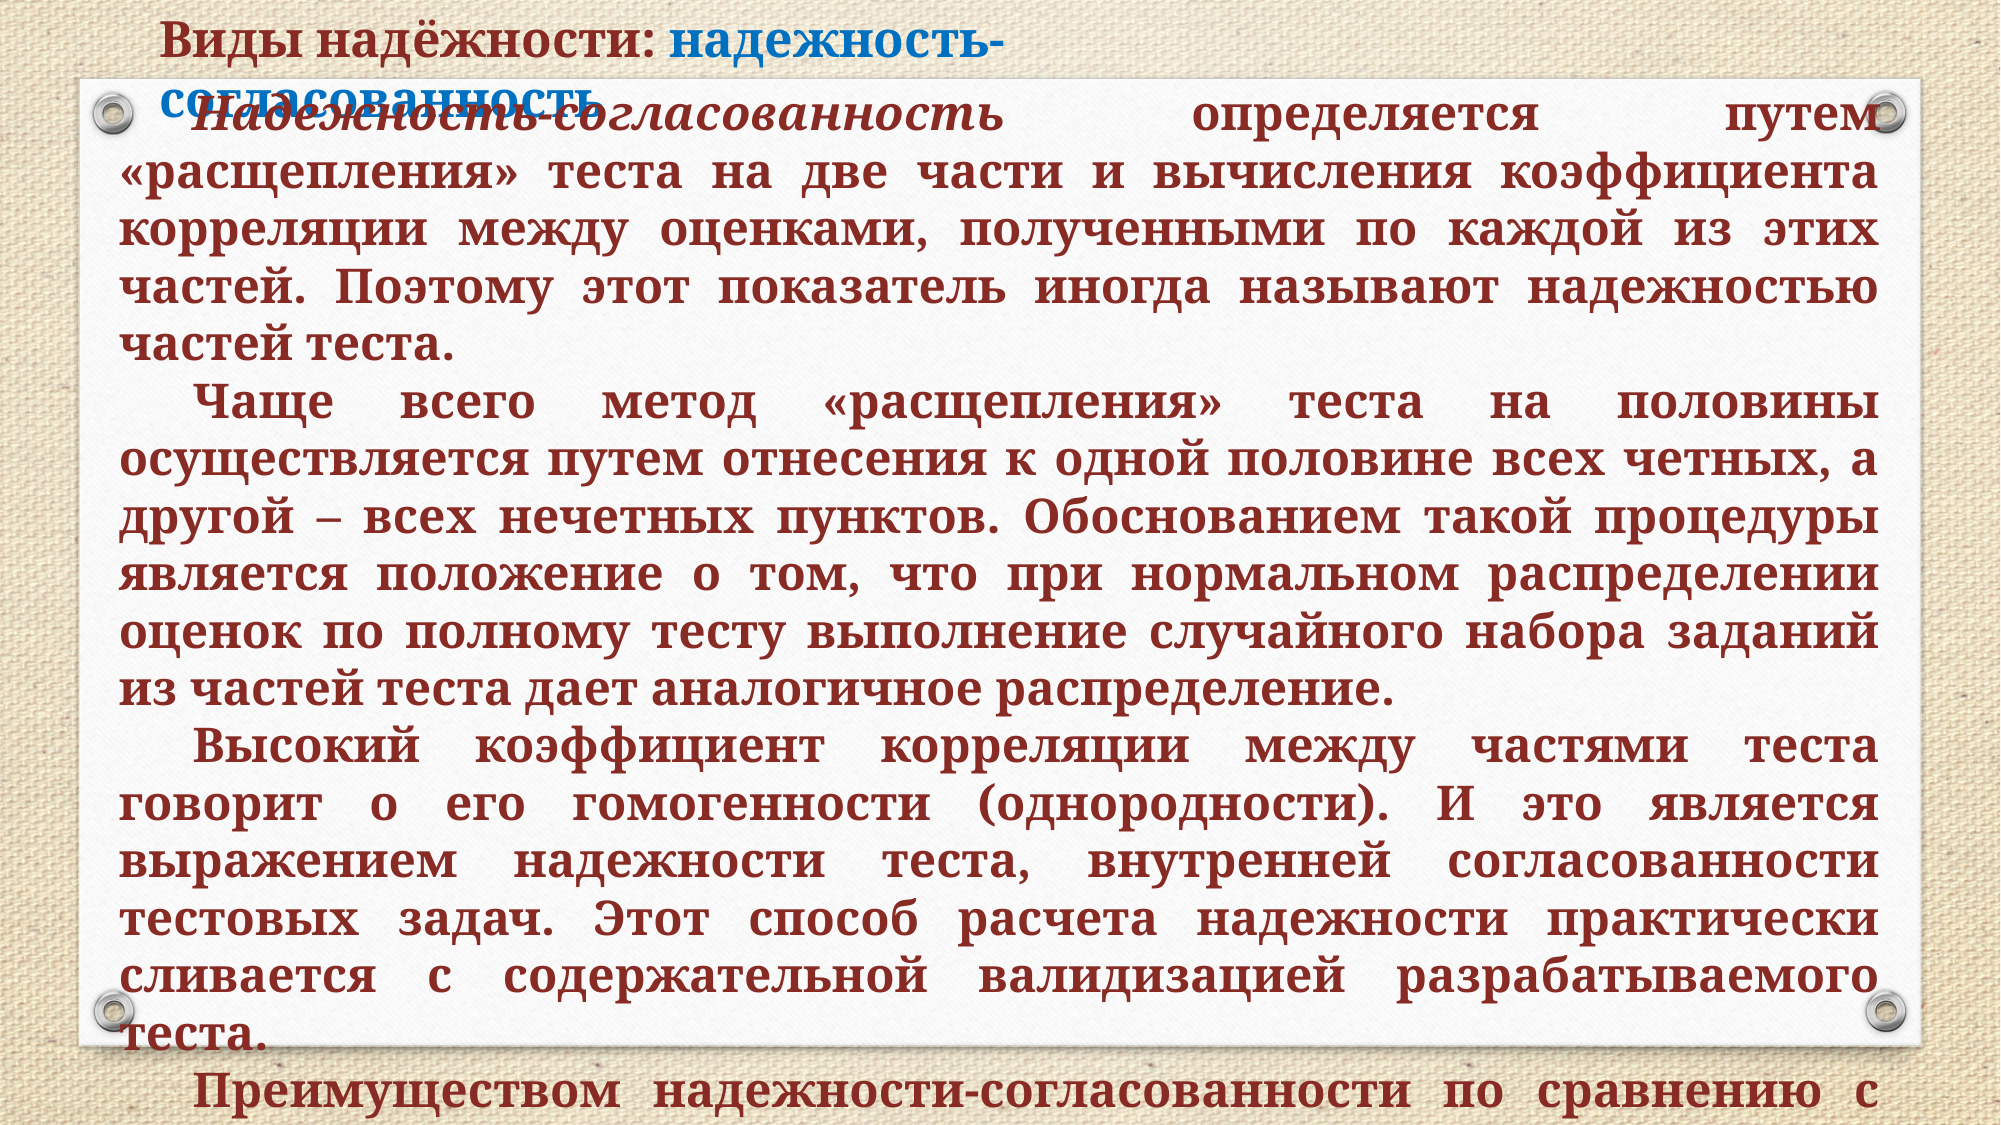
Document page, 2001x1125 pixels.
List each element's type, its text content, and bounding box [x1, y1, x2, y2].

picture [0, 0, 143, 1125]
text_box Виды надёжности: надежность-согласованность [143, 0, 1363, 75]
picture [1363, 0, 2001, 1125]
text_box Надежность-согласованность определяется путем «расщепления» теста на две части и вычисления коэффициента корреляции между оценками, полученными по каждой из этих частей. Поэтому этот показатель иногда называют надежностью частей теста. Чаще всего метод «расщепления» теста на половины осуществляется путем отнесения к одной половине всех четных, а другой – всех нечетных пунктов. Обоснованием такой процедуры является положение о том, что при нормальном распределении оценок по полному тесту выполнение случайного набора заданий из частей теста дает аналогичное распределение. Высокий коэффициент корреляции между частями теста говорит о его гомогенности (однородности). И это является выражением надежности теста, внутренней согласованности тестовых задач. Этот способ расчета надежности практически сливается с содержательной валидизацией разрабатываемого теста. Преимуществом надежности-согласованности по сравнению с ретестовой надежностью и надежностью параллельных форм является выигрыш во времени. [104, 75, 1897, 1125]
